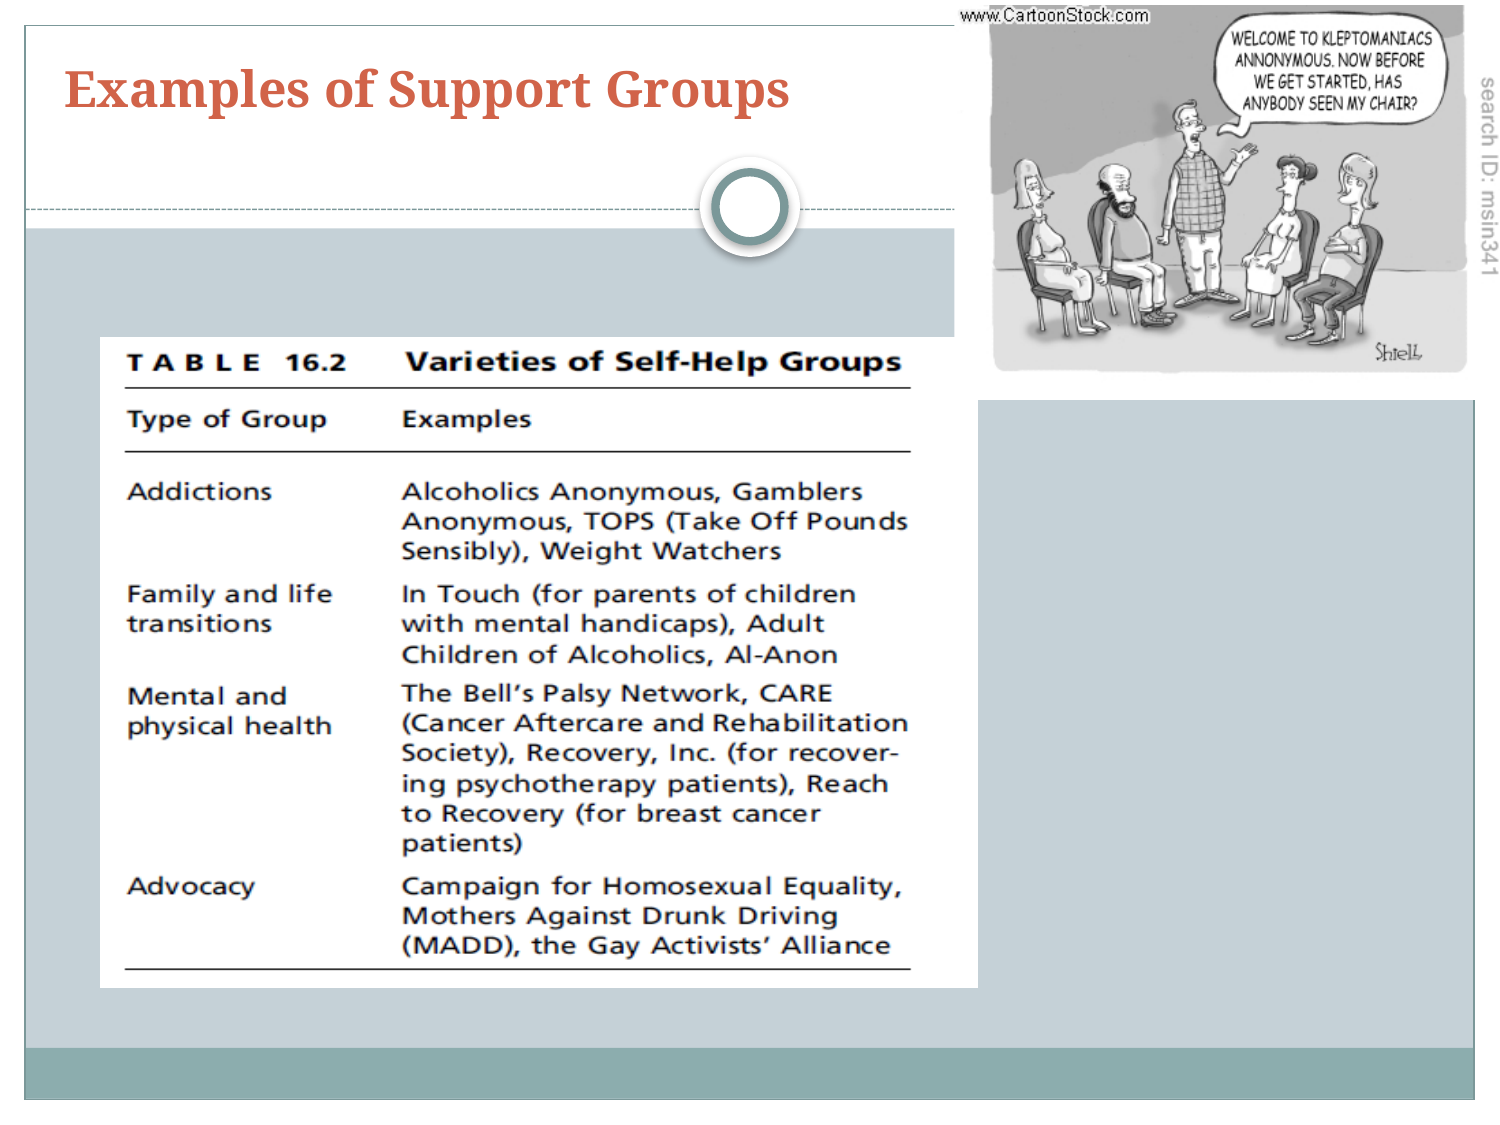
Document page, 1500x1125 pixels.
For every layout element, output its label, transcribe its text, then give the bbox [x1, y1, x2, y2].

picture [100, 5, 1500, 988]
title Examples of Support Groups [49, 37, 947, 125]
